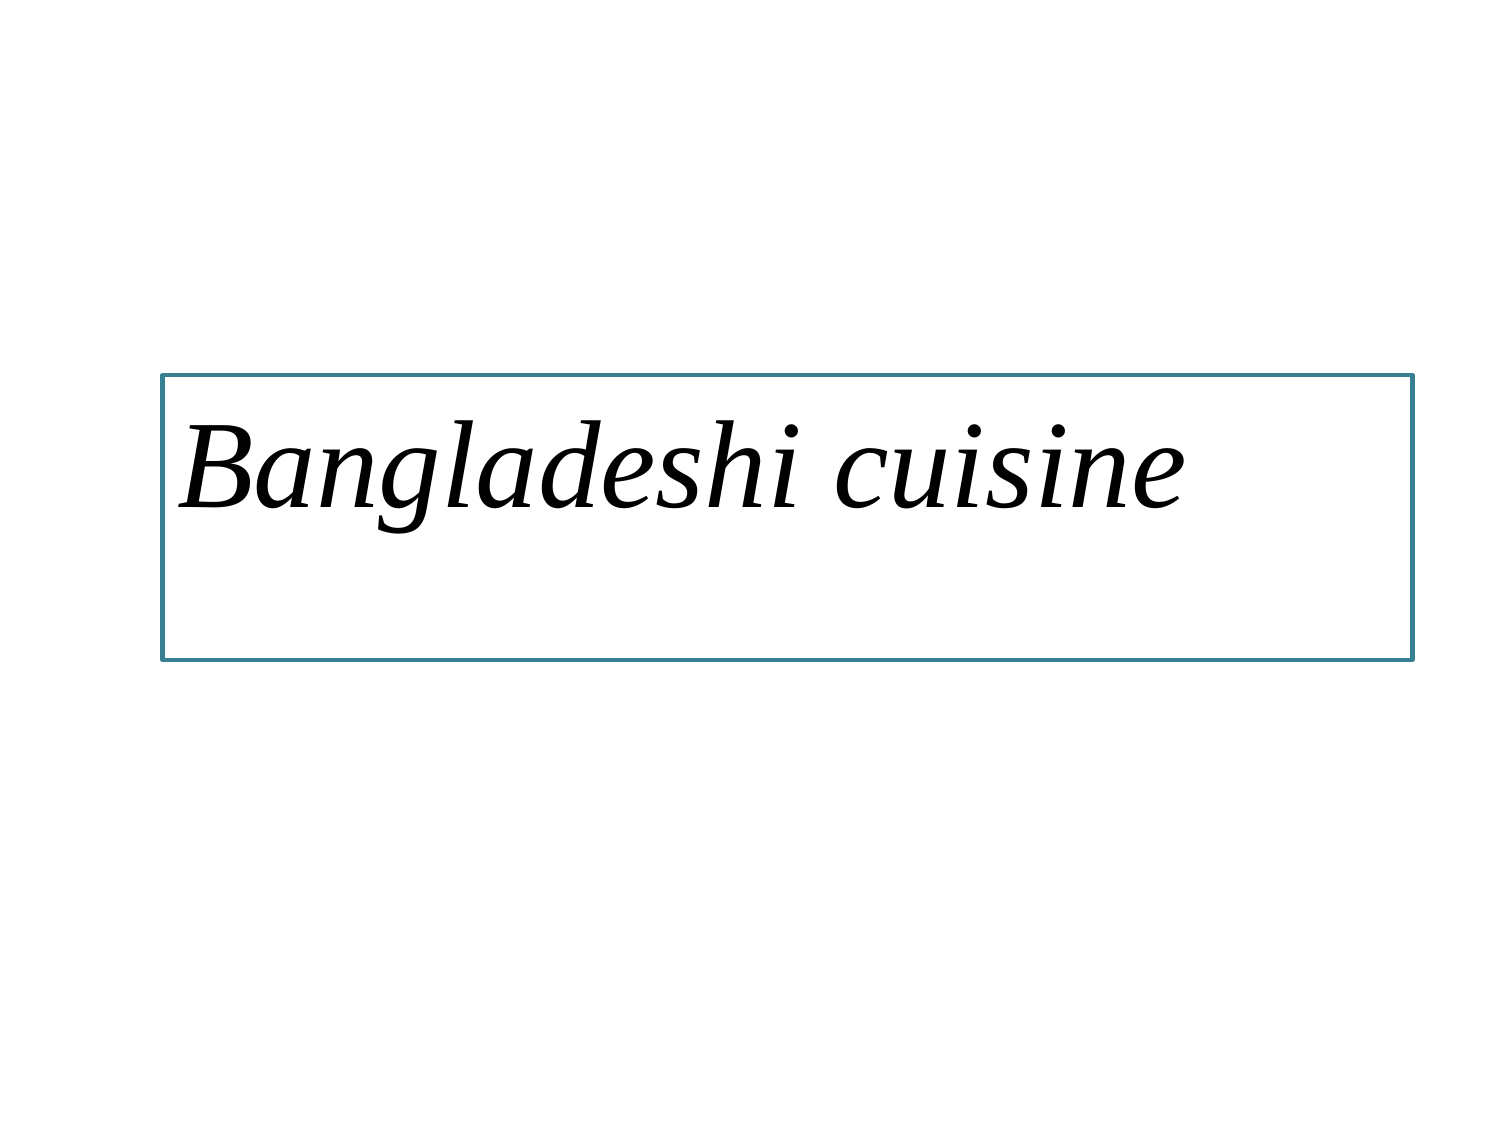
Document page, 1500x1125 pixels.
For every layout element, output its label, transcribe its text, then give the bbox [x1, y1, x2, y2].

text_box Bangladeshi cuisine [160, 373, 1415, 662]
